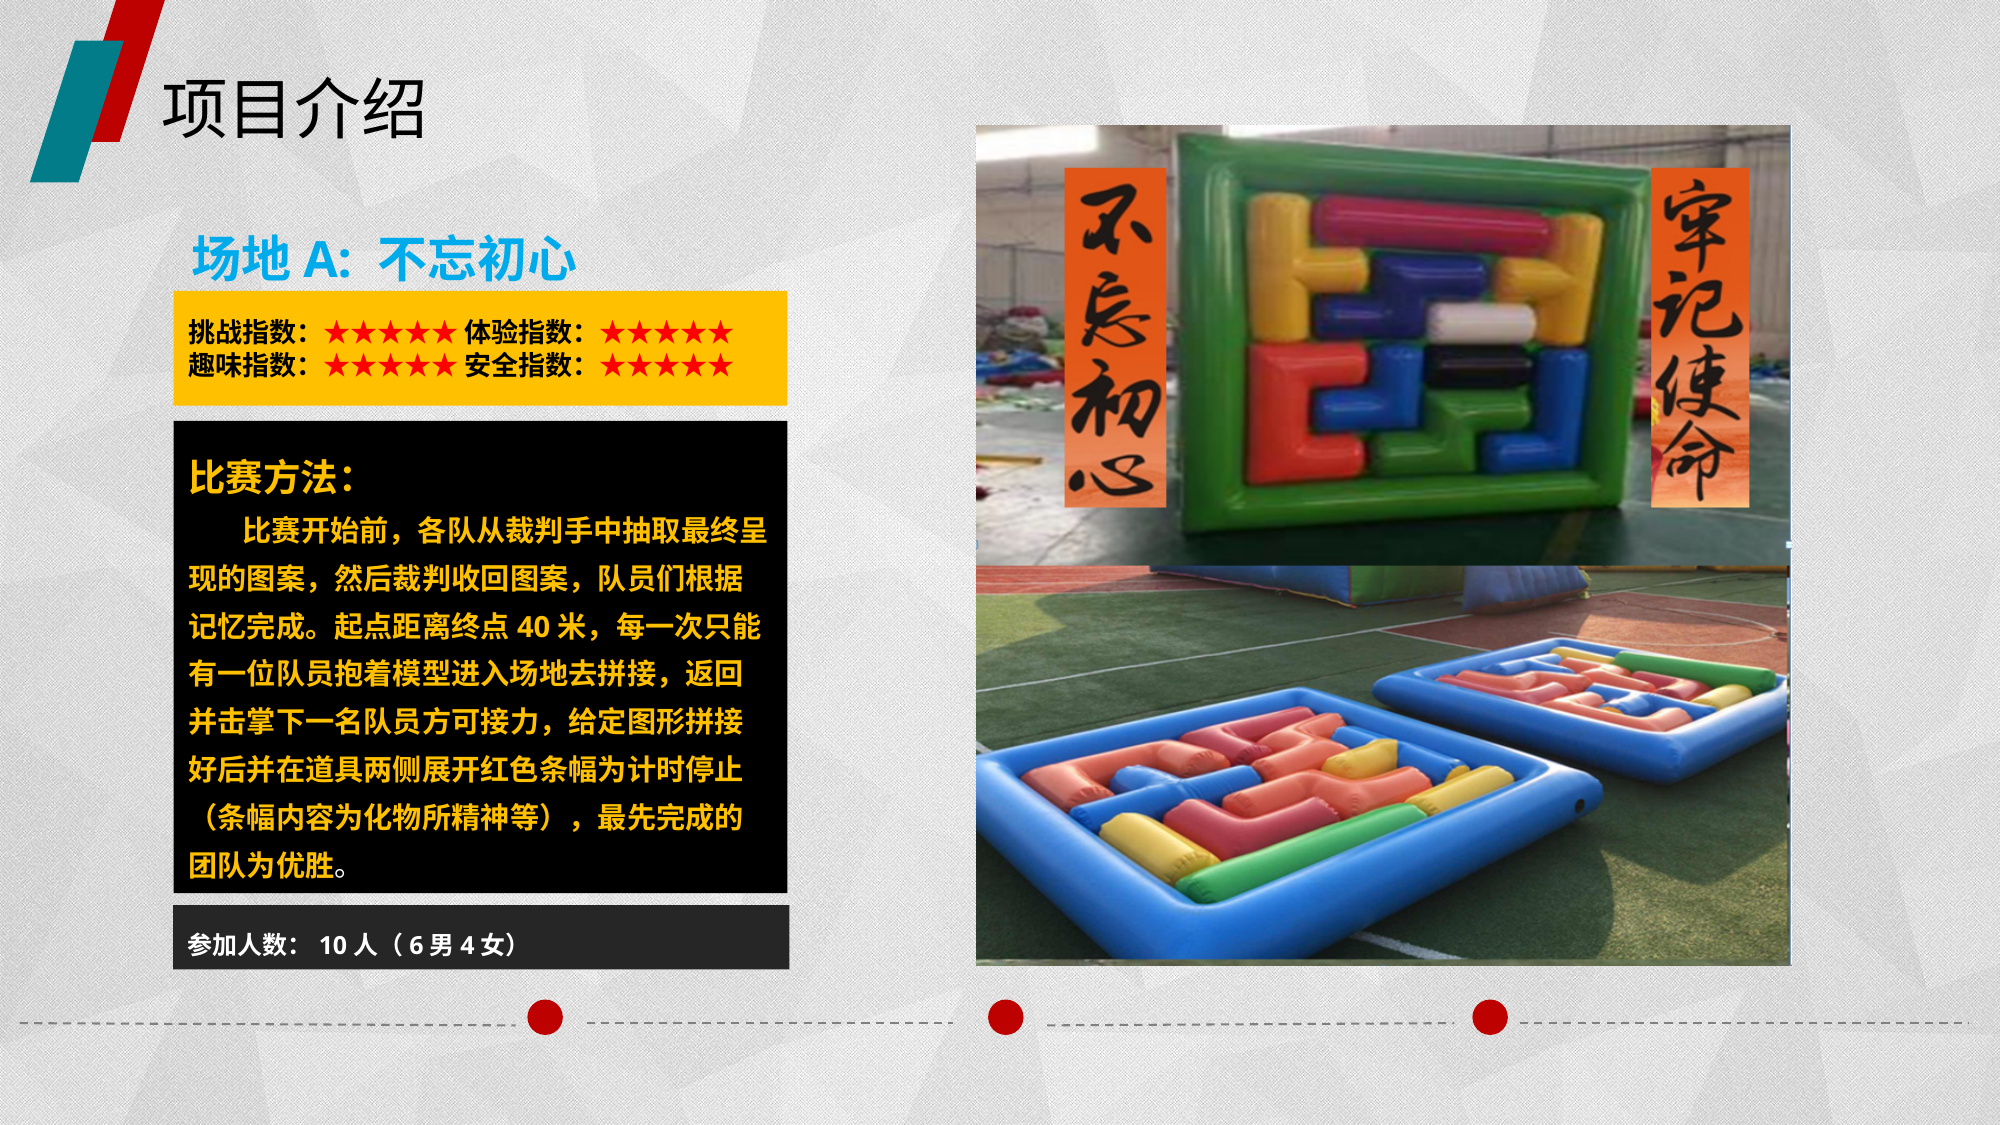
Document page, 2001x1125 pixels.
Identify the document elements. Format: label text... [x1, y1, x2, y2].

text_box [19, 1022, 516, 1026]
text_box 参加人数：10人（6男4女） [171, 903, 791, 971]
text_box [525, 997, 565, 1038]
text_box [1470, 997, 1510, 1038]
text_box 比赛方法： 比赛开始前，各队从裁判手中抽取最终呈现的图案，然后裁判收回图案，队员们根据记忆完成。起点距离终点40米，每一次只能有一位队员抱着模型进入场地去拼接，返回并击掌下一名队员方可接力，给定图形拼接好后并在道具两侧展开红色条幅为计时停止（条幅内容为化物所精神等），最先完成的团队为优胜。 [172, 419, 789, 895]
text_box 挑战指数：★★★★★ 体验指数：★★★★★ 趣味指数：★★★★★ 安全指数：★★★★★ [172, 289, 789, 408]
text_box [986, 997, 1026, 1038]
text_box 场地A: 不忘初心 [153, 219, 658, 295]
title 项目介绍 [161, 66, 575, 150]
picture [0, 0, 2000, 1125]
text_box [1046, 1022, 1455, 1026]
